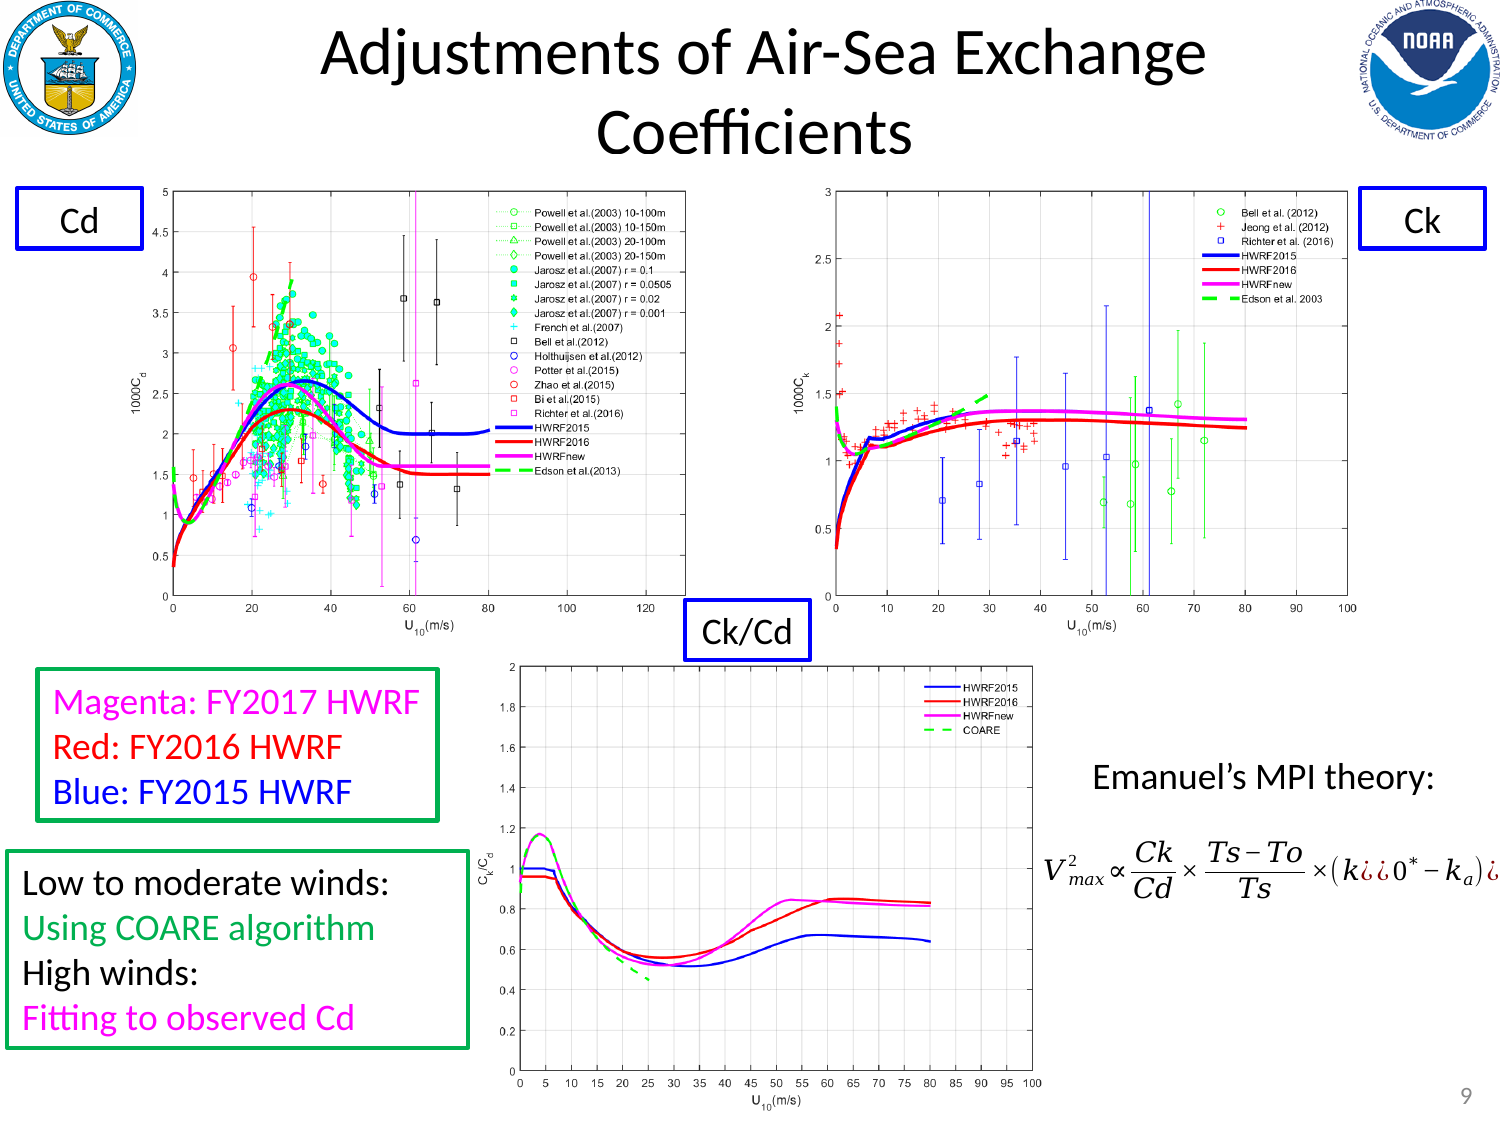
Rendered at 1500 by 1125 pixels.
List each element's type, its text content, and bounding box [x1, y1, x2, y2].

text_box Emanuel’s MPI theory: [1099, 744, 1478, 806]
picture [0, 0, 138, 137]
picture [107, 22, 115, 30]
text_box Cd [17, 188, 82, 249]
text_box Ck [1415, 188, 1486, 249]
text_box Adjustments of Air-Sea Exchange Coefficients [162, 24, 1348, 150]
picture [101, 16, 109, 24]
text_box Low to moderate winds: Using COARE algorithm High winds: Fitting to observed Cd [7, 850, 429, 1048]
picture [105, 105, 114, 117]
slide_number 9 [1137, 1065, 1488, 1125]
picture [87, 154, 1411, 1125]
picture [33, 14, 41, 22]
text_box Magenta: FY2017 HWRF Red: FY2016 HWRF Blue: FY2015 HWRF [37, 669, 429, 821]
picture [19, 17, 120, 119]
picture [1359, 0, 1500, 140]
